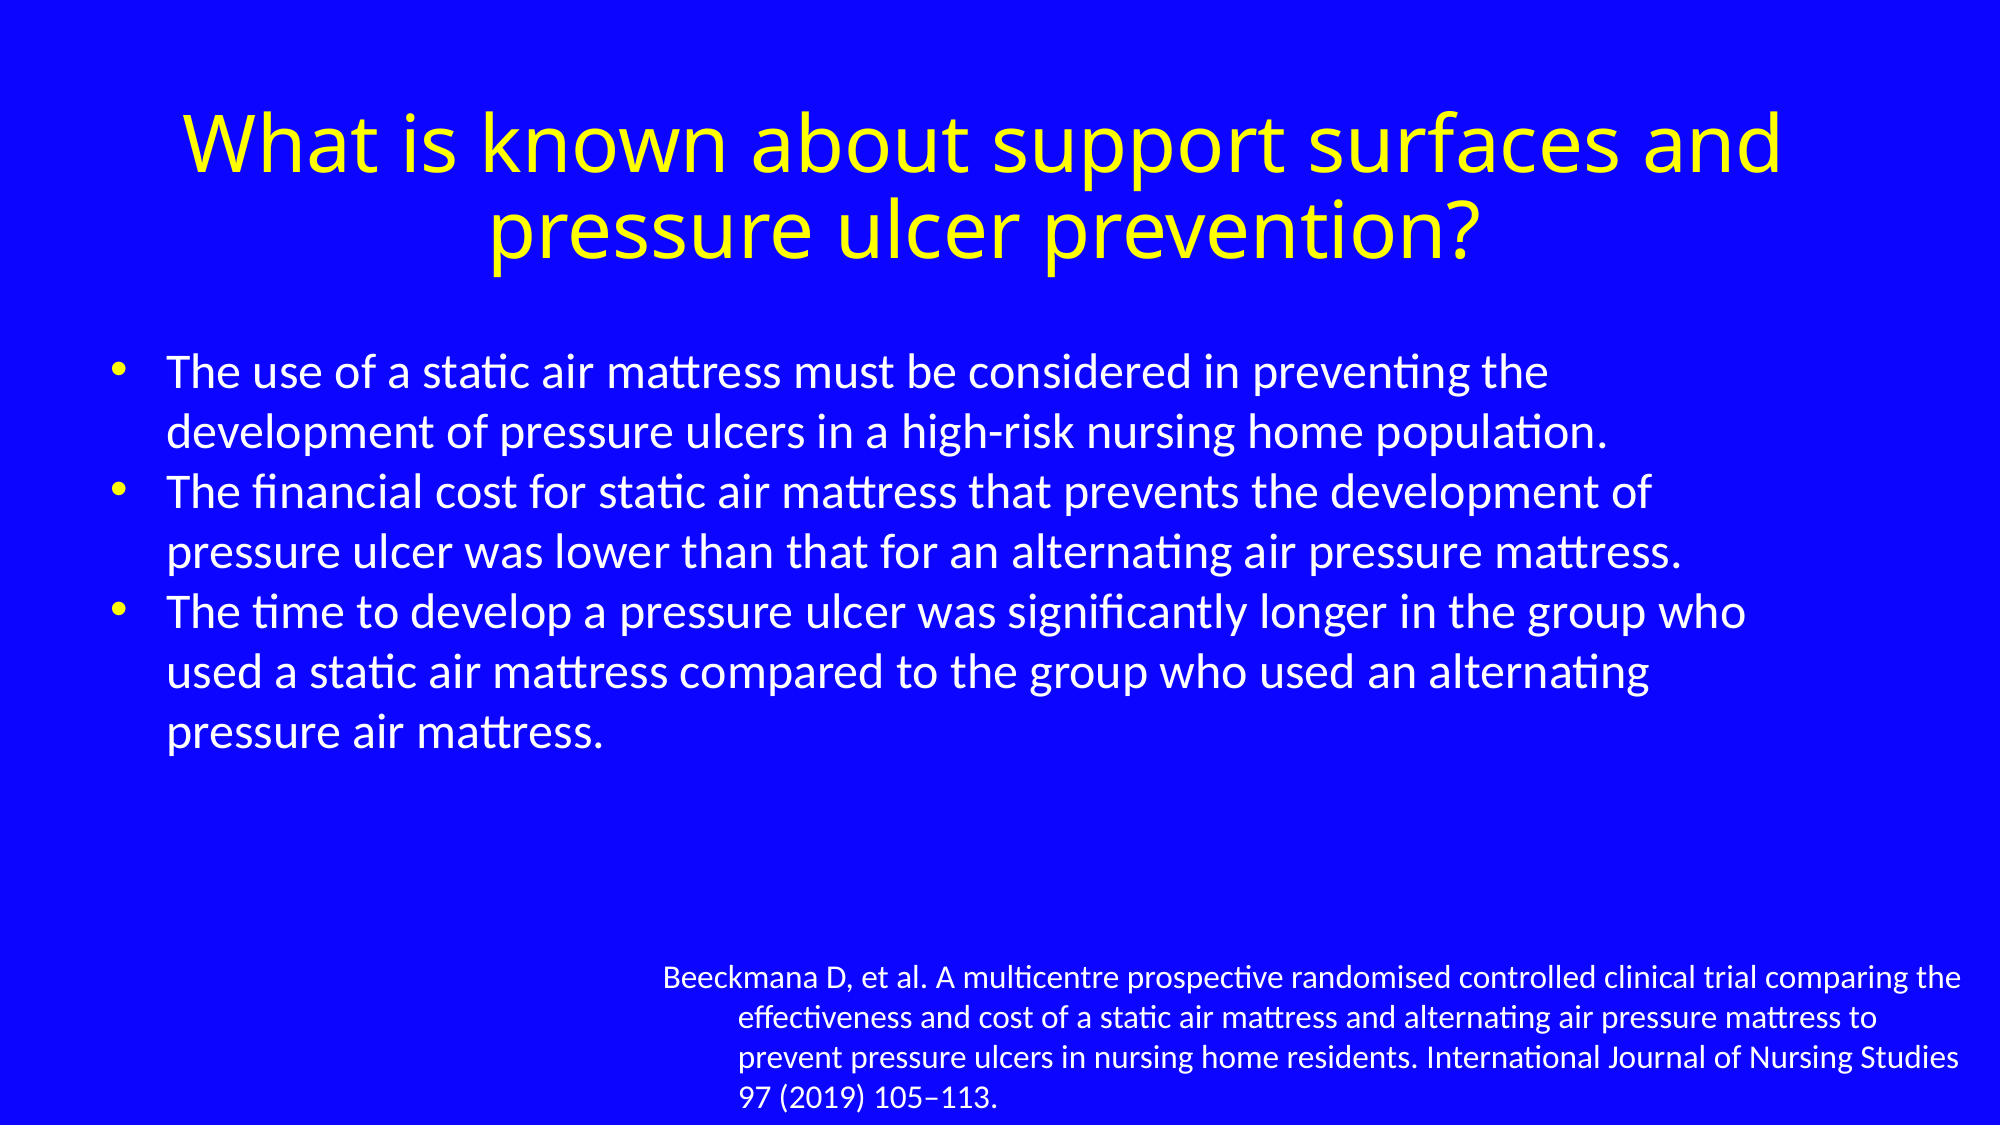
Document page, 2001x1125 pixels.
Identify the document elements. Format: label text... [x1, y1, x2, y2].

text_box Beeckmana D, et al. A multicentre prospective randomised controlled clinical trial comparing the effectiveness and cost of a static air mattress and alternating air pressure mattress to prevent pressure ulcers in nursing home residents. International Journal of Nursing Studies 97 (2019) 105–113. [648, 948, 1982, 1123]
text_box The use of a static air mattress must be considered in preventing the development of pressure ulcers in a high-risk nursing home population. The financial cost for static air mattress that prevents the development of pressure ulcer was lower than that for an alternating air pressure mattress. The time to develop a pressure ulcer was significantly longer in the group who used a static air mattress compared to the group who used an alternating pressure air mattress. [95, 331, 1771, 767]
title What is known about support surfaces and pressure ulcer prevention? [146, 93, 1823, 285]
